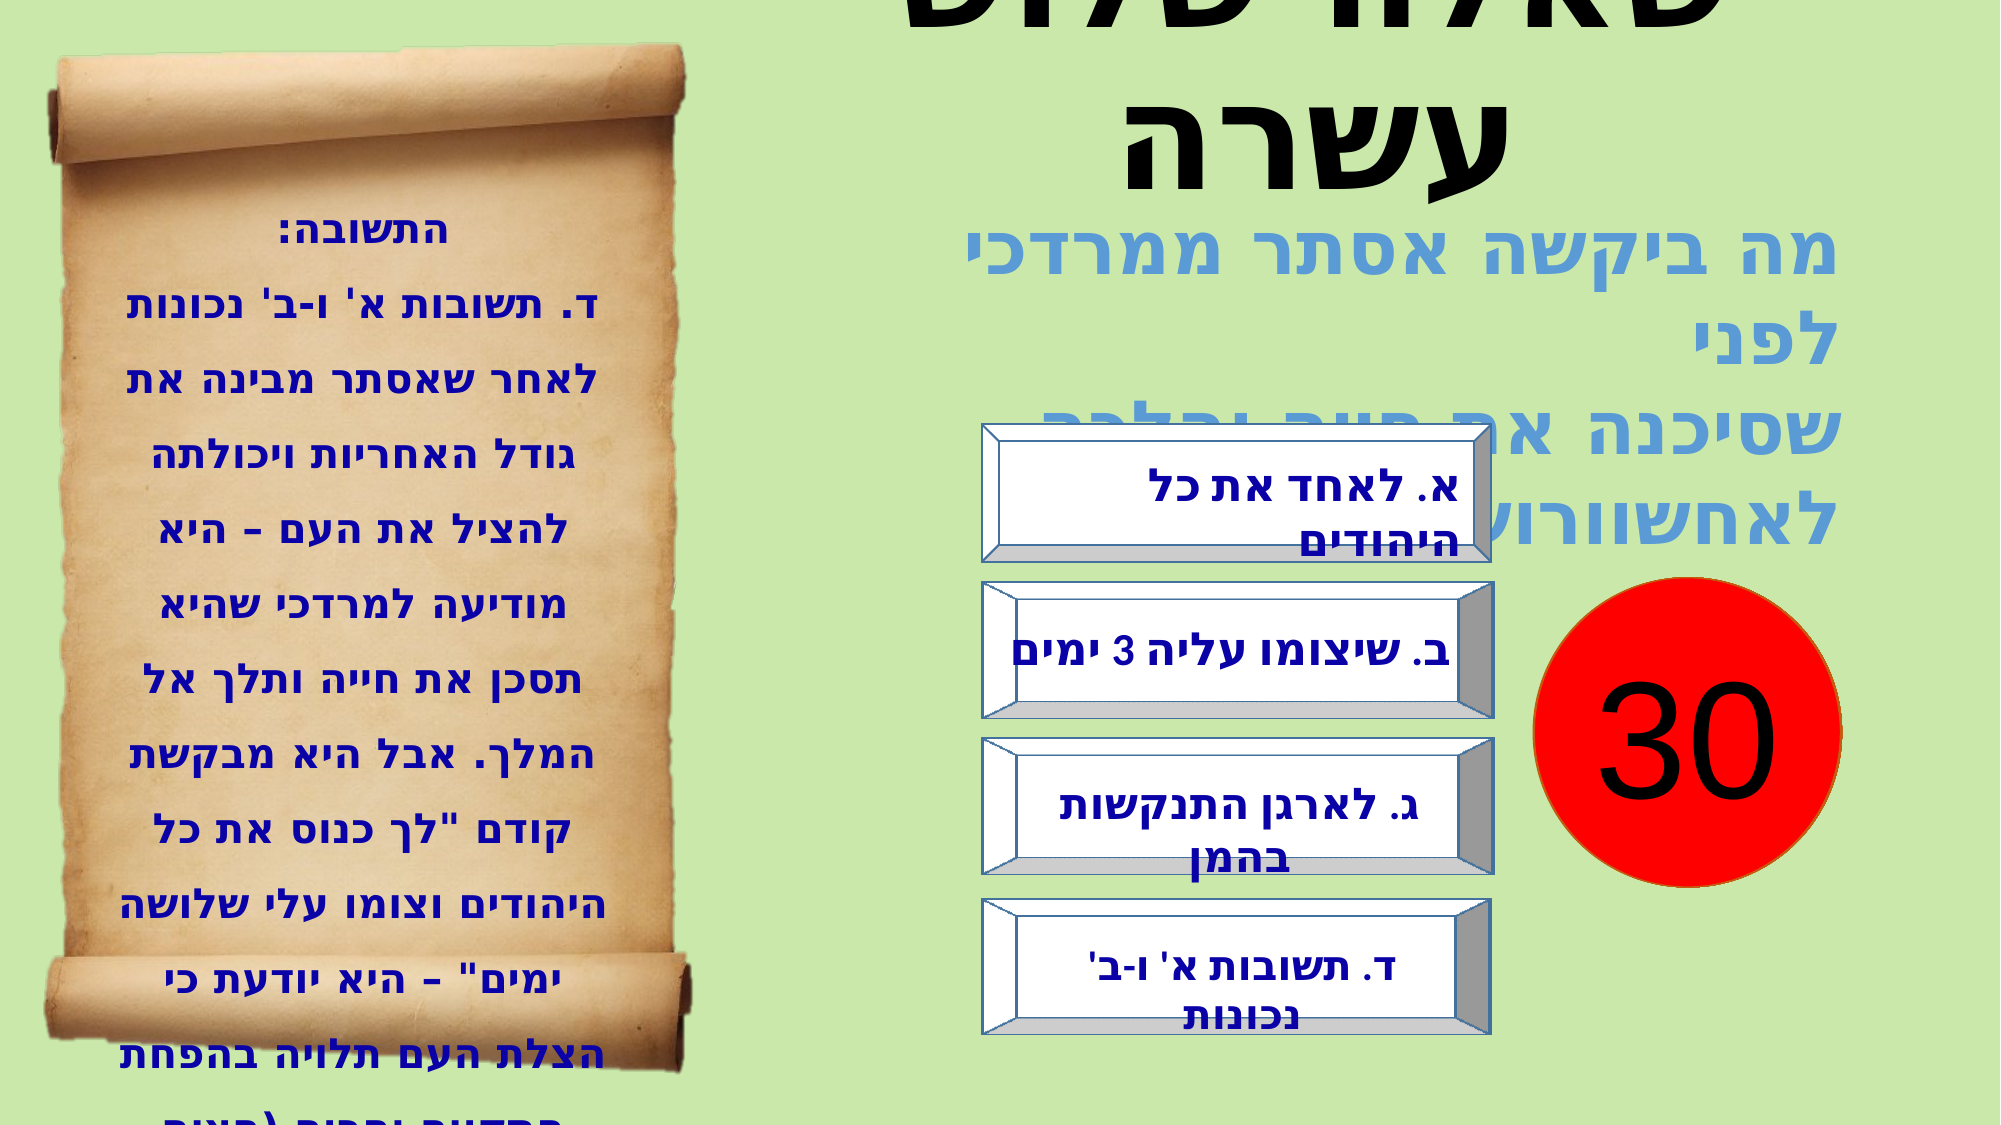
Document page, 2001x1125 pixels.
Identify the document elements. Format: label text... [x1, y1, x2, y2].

picture [19, 4, 715, 1106]
text_box [981, 424, 1492, 562]
text_box ב. שיצומו עליה 3 ימים [715, 612, 1467, 759]
text_box 30 [1534, 577, 1841, 887]
text_box 18 [984, 425, 1489, 441]
picture [981, 898, 1492, 1035]
text_box א. לאחד את כל היהודים [981, 448, 1477, 520]
picture [981, 737, 1495, 875]
title שאלה שלוש עשרה [715, 4, 1978, 230]
picture [981, 581, 1495, 719]
text_box מה ביקשה אסתר ממרדכי לפני שסיכנה את חייה והלכה לאחשוורוש? [846, 192, 1858, 389]
